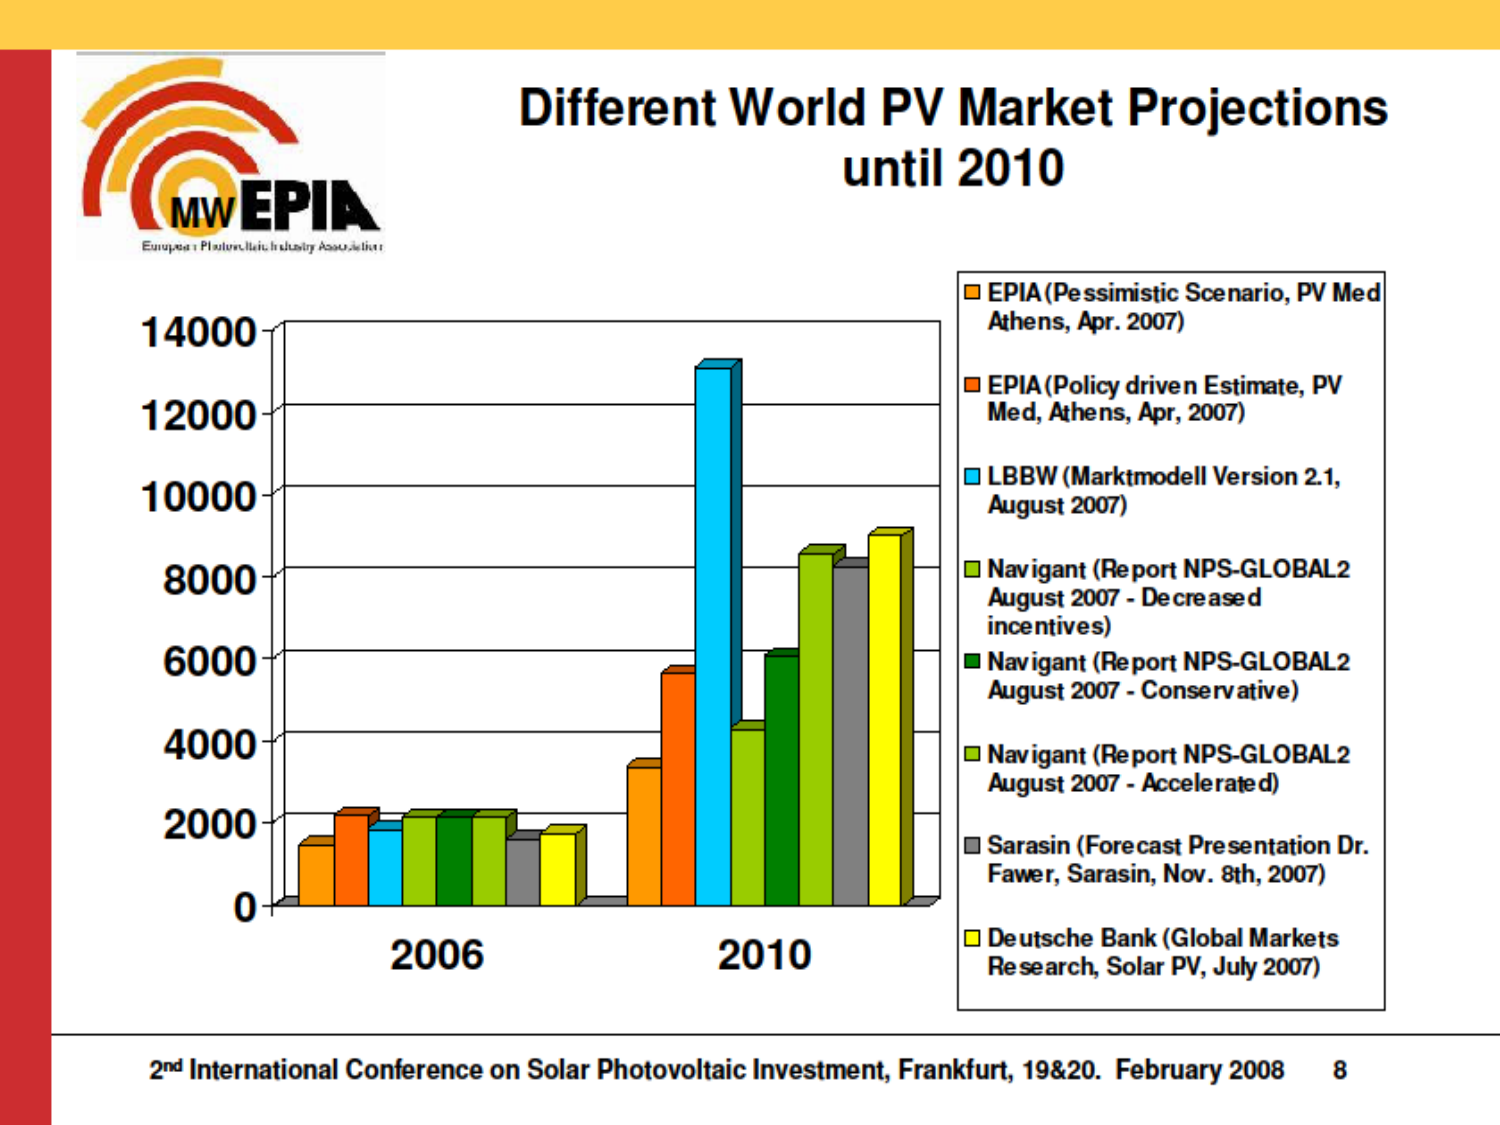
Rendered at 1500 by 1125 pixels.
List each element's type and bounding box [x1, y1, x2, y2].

text_box [0, 0, 1500, 1125]
